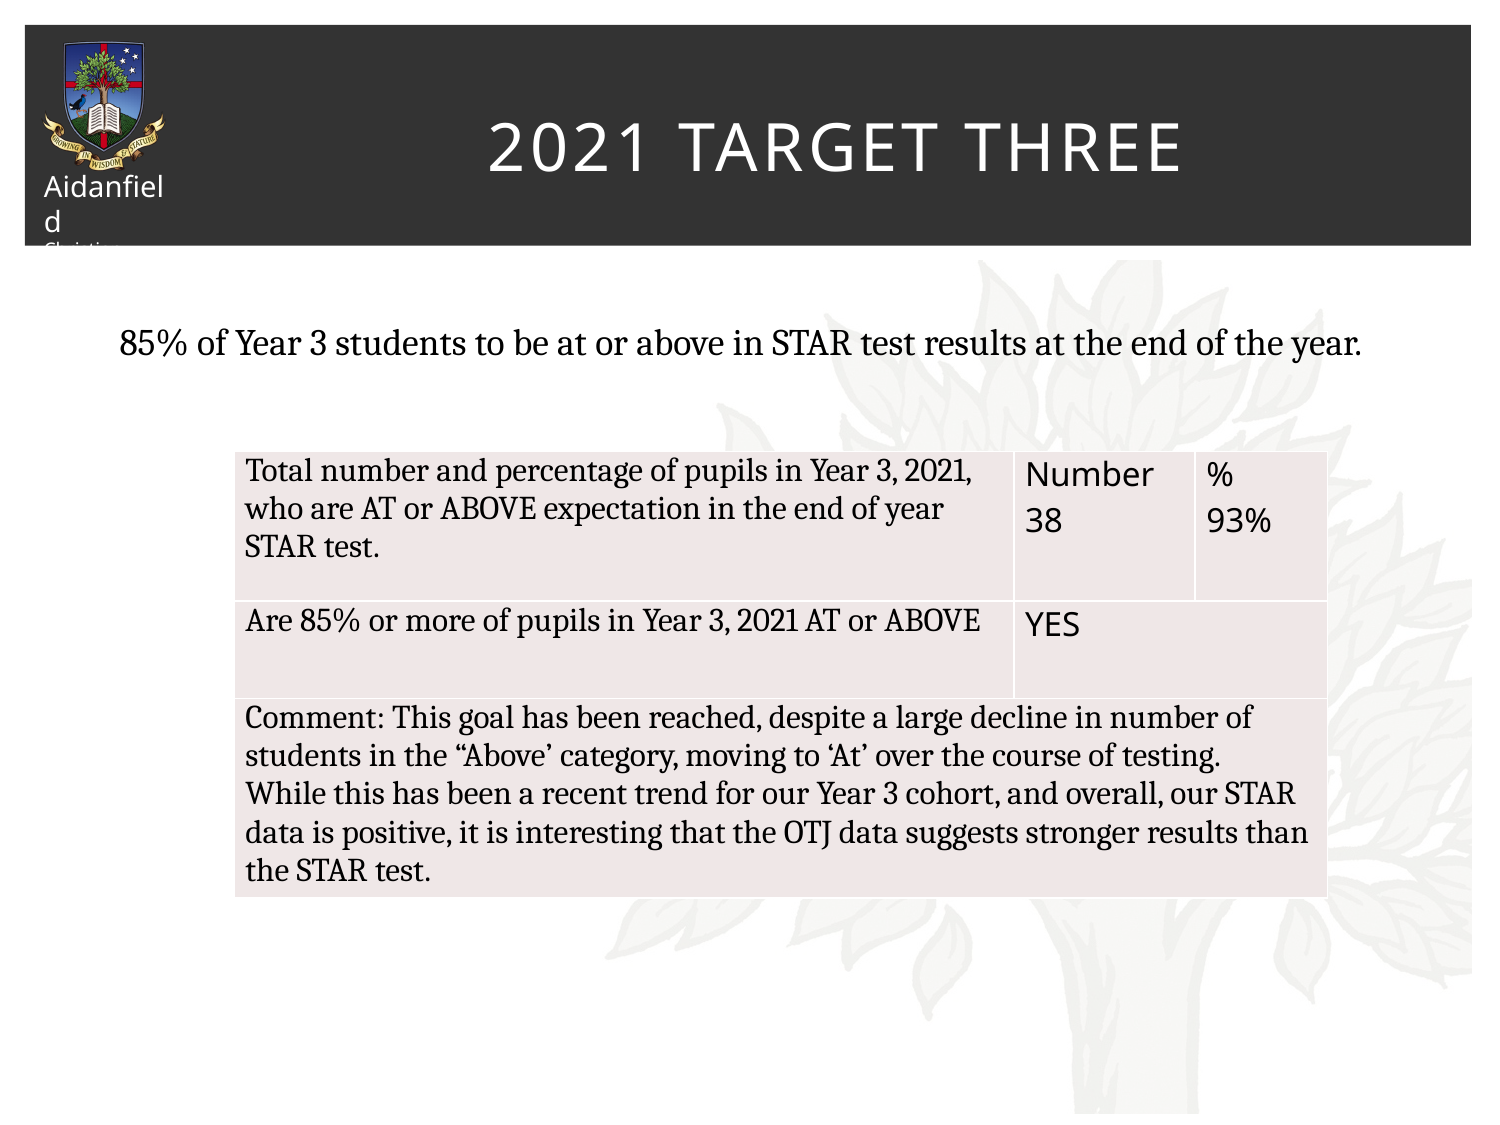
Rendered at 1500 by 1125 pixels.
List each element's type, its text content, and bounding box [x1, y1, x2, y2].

picture [34, 35, 174, 179]
table_cell YES [1015, 602, 1327, 698]
table_cell Are 90% or more of pupils in Year 5, 2021 AT or ABOVE [191, 260, 1472, 1114]
text_box 85% of Year 3 students to be at or above in STAR test results at the end of the year. [29, 311, 1471, 371]
table_header % 93% [1196, 452, 1327, 600]
table_cell Are 85% or more of pupils in Year 3, 2021 AT or ABOVE [235, 602, 1013, 698]
table_cell Comment: This goal has been reached, despite a large decline in number of students in the “Above’ category, moving to ‘At’ over the course of testing. While this has been a recent trend for our Year 3 cohort, and overall, our STAR data is positive, it is interesting that the OTJ data suggests stronger results than the STAR test. [235, 699, 1327, 897]
table_header Number 38 [1015, 452, 1194, 600]
table_header Total number and percentage of pupils in Year 3, 2021, who are AT or ABOVE expectation in the end of year STAR test. [235, 452, 1013, 600]
title 2021 Target Three [234, 58, 1438, 232]
